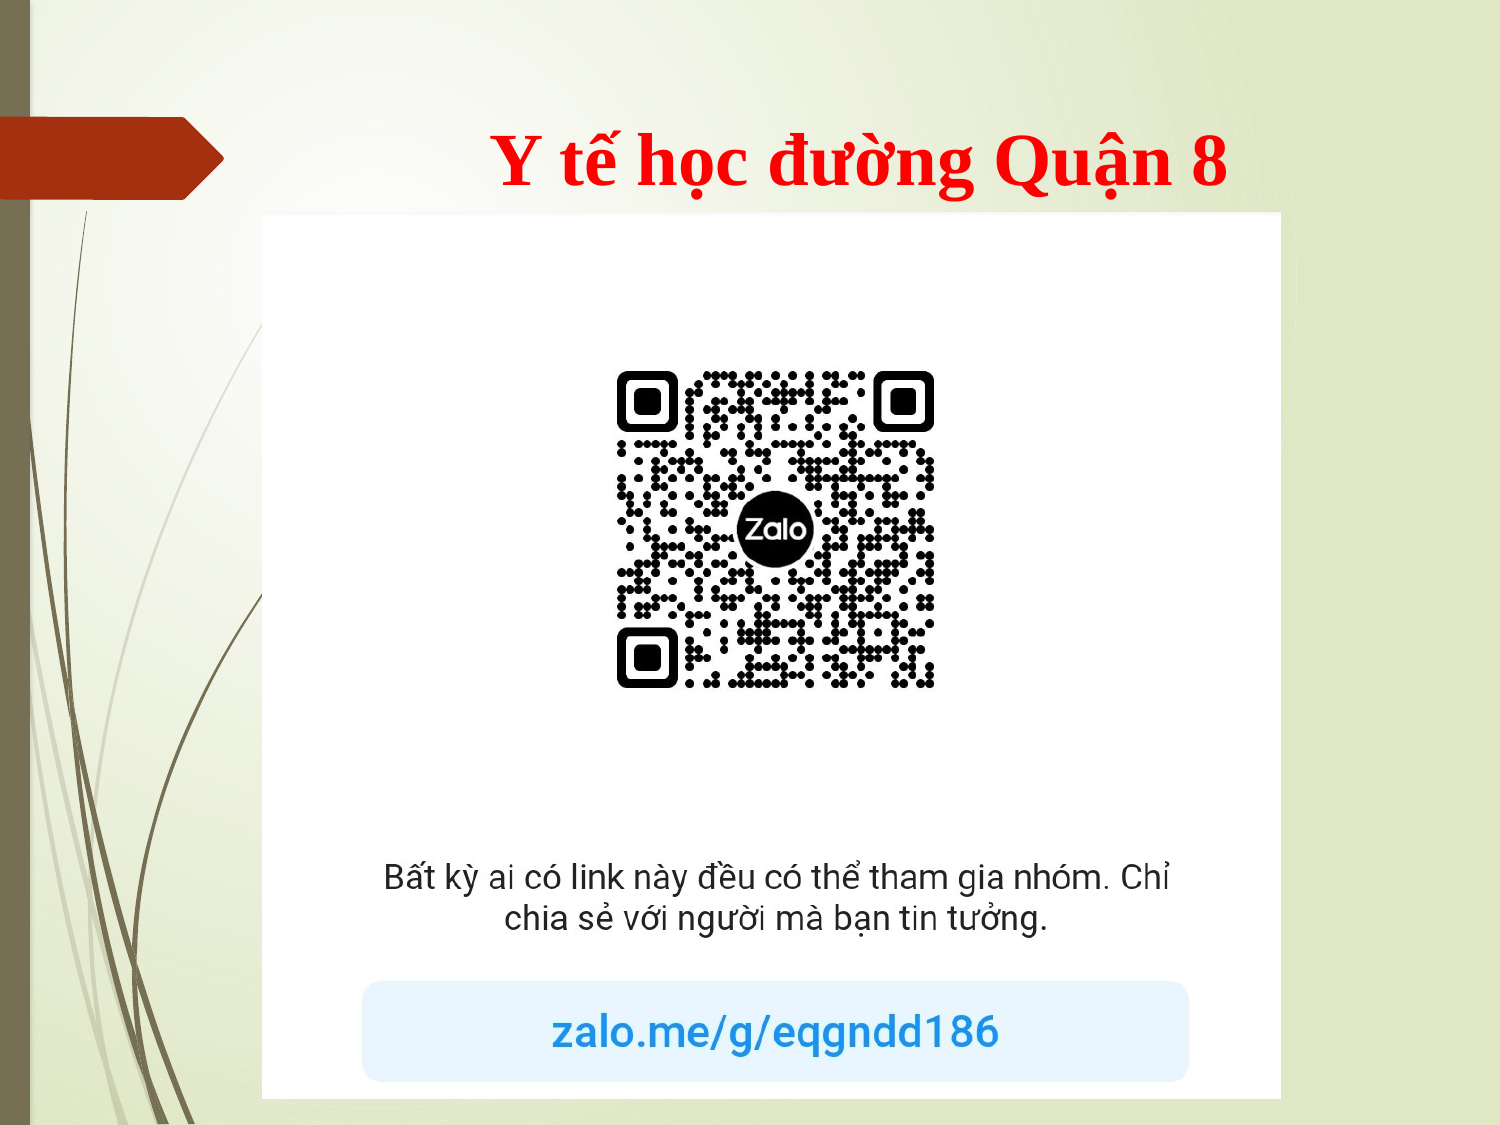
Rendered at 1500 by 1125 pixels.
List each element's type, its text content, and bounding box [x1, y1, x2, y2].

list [262, 212, 1281, 1099]
title Y tế học đường Quận 8 [319, 102, 1400, 313]
